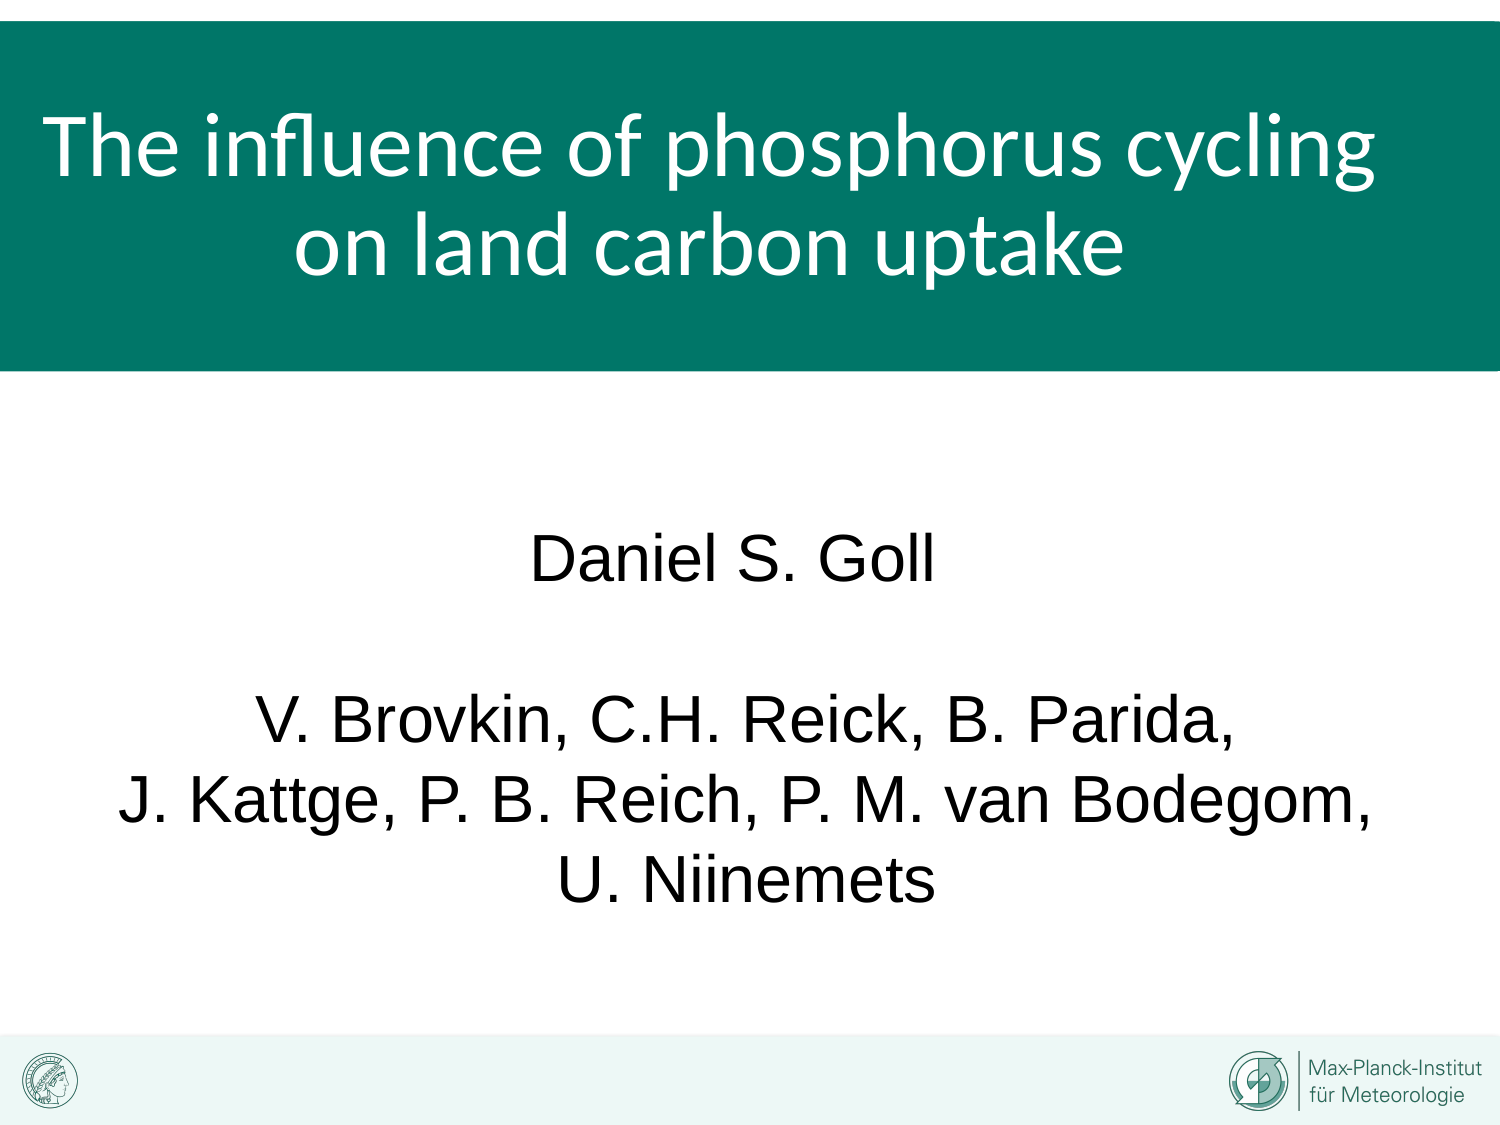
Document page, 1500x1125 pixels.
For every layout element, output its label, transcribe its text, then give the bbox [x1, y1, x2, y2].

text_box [0, 18, 1500, 374]
text_box V. Brovkin, C.H. Reick, B. Parida, J. Kattge, P. B. Reich, P. M. van Bodegom, U. Niinemets [5, 668, 1500, 982]
subtitle Daniel S. Goll [207, 507, 1258, 657]
picture [20, 1051, 80, 1111]
picture [1229, 1051, 1482, 1111]
